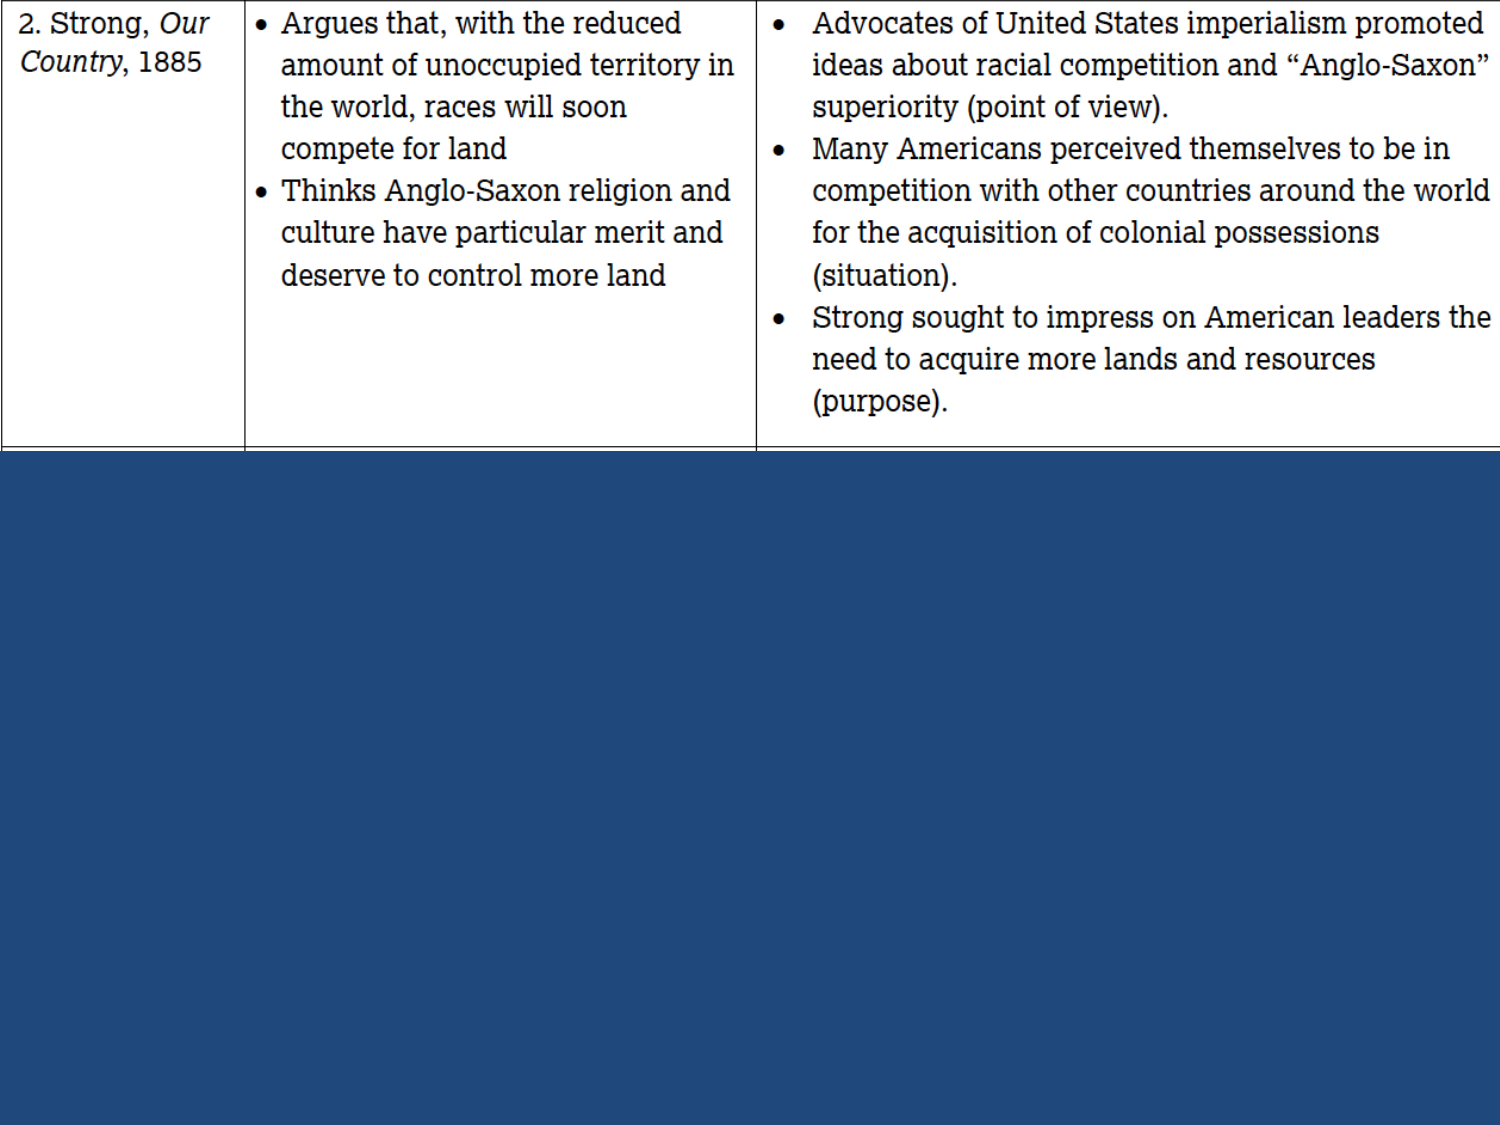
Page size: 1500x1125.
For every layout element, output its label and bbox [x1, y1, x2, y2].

picture [0, 0, 1500, 451]
